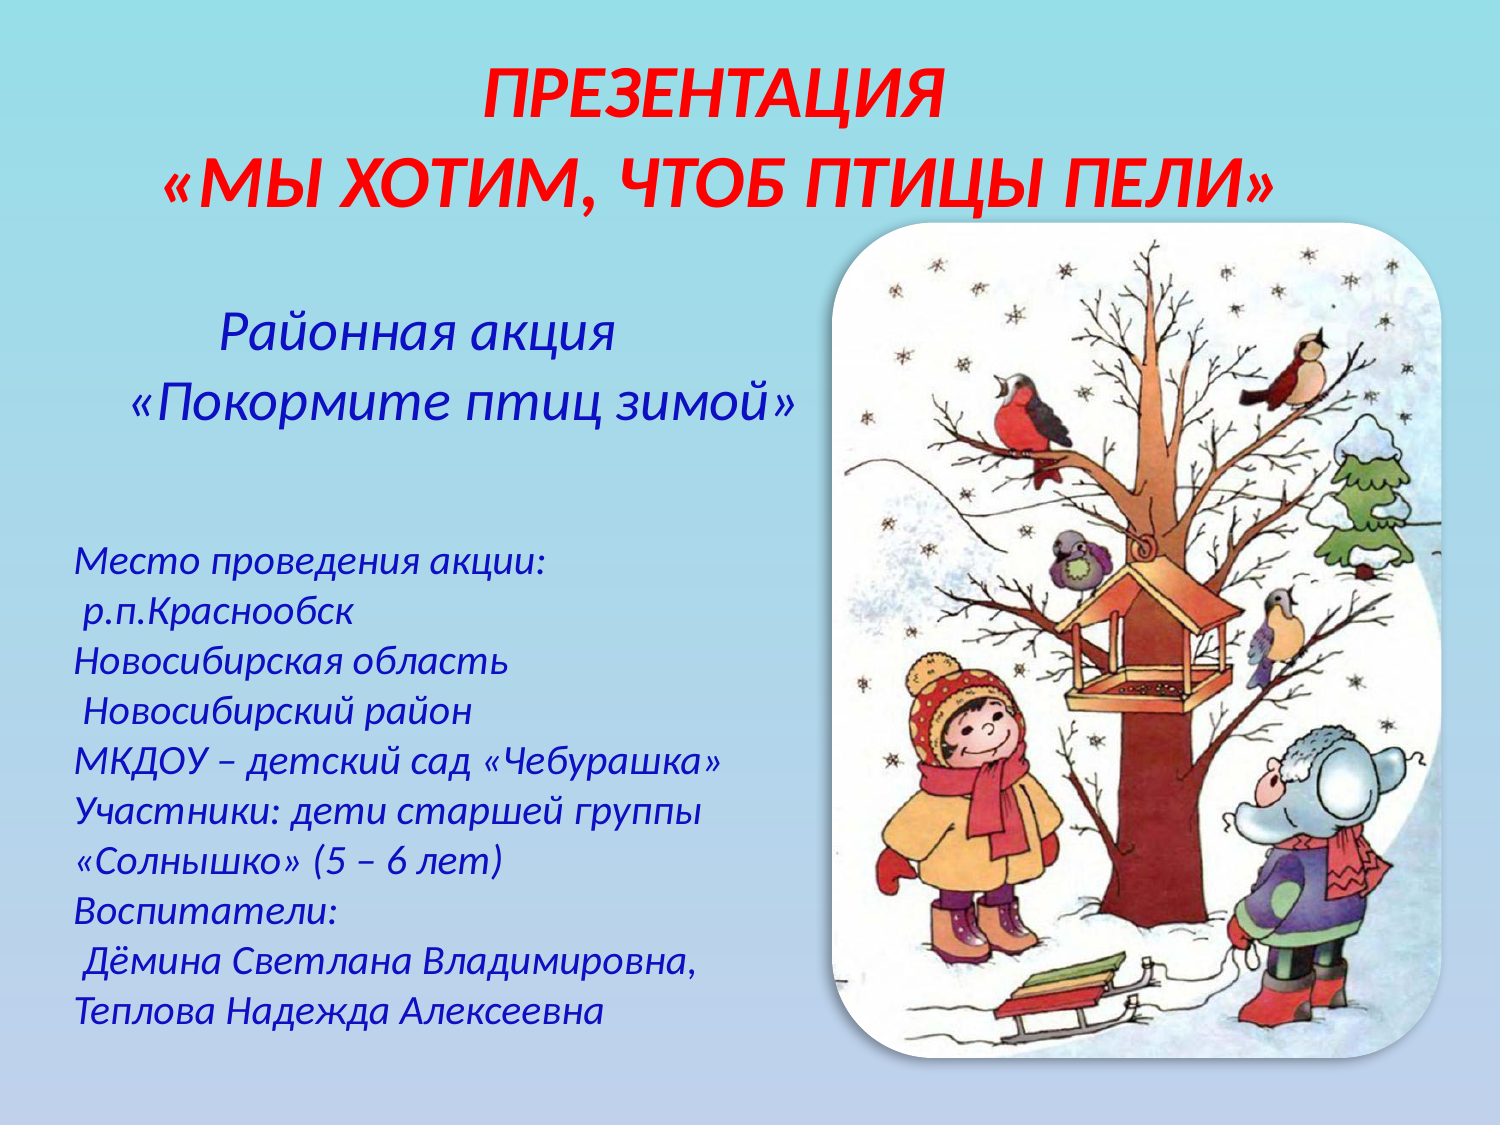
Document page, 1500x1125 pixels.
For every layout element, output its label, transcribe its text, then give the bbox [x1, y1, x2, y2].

picture [831, 222, 1442, 1059]
text_box ПРЕЗЕНТАЦИЯ «МЫ ХОТИМ, ЧТОБ ПТИЦЫ ПЕЛИ» Районная акция «Покормите птиц зимой» Место проведения акции: р.п.Краснообск Новосибирская область Новосибирский район МКДОУ – детский сад «Чебурашка» Участники: дети старшей группы «Солнышко» (5 – 6 лет) Воспитатели: Дёмина Светлана Владимировна, Теплова Надежда Алексеевна [58, 35, 1453, 1086]
